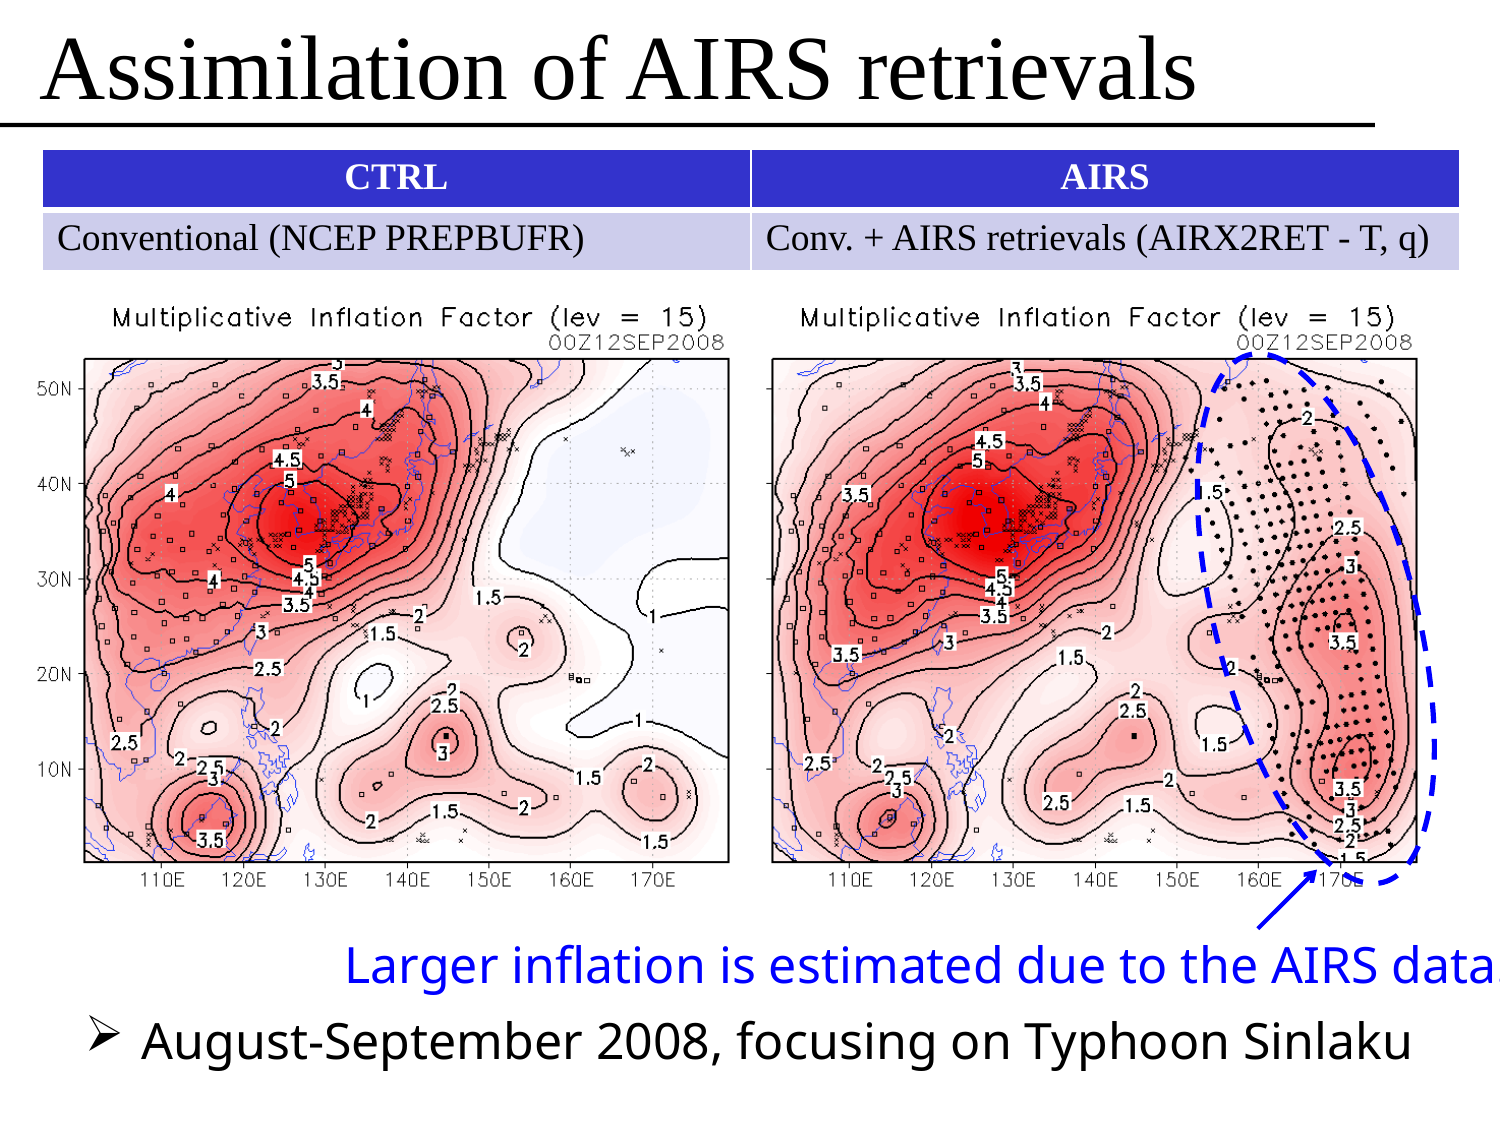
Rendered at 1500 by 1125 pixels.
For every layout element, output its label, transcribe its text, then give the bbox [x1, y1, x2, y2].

text_box August-September 2008, focusing on Typhoon Sinlaku [70, 1001, 1429, 1077]
table_header AIRS [752, 150, 1459, 207]
table_cell Conventional (NCEP PREPBUFR) [43, 213, 750, 270]
text_box Larger inflation is estimated due to the AIRS data. [329, 926, 1500, 1001]
table_header CTRL [43, 150, 750, 207]
table_cell Conv. + AIRS retrievals (AIRX2RET - T, q) [752, 213, 1459, 270]
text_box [1257, 869, 1318, 929]
picture [0, 304, 1500, 915]
title Assimilation of AIRS retrievals [24, 0, 1375, 125]
